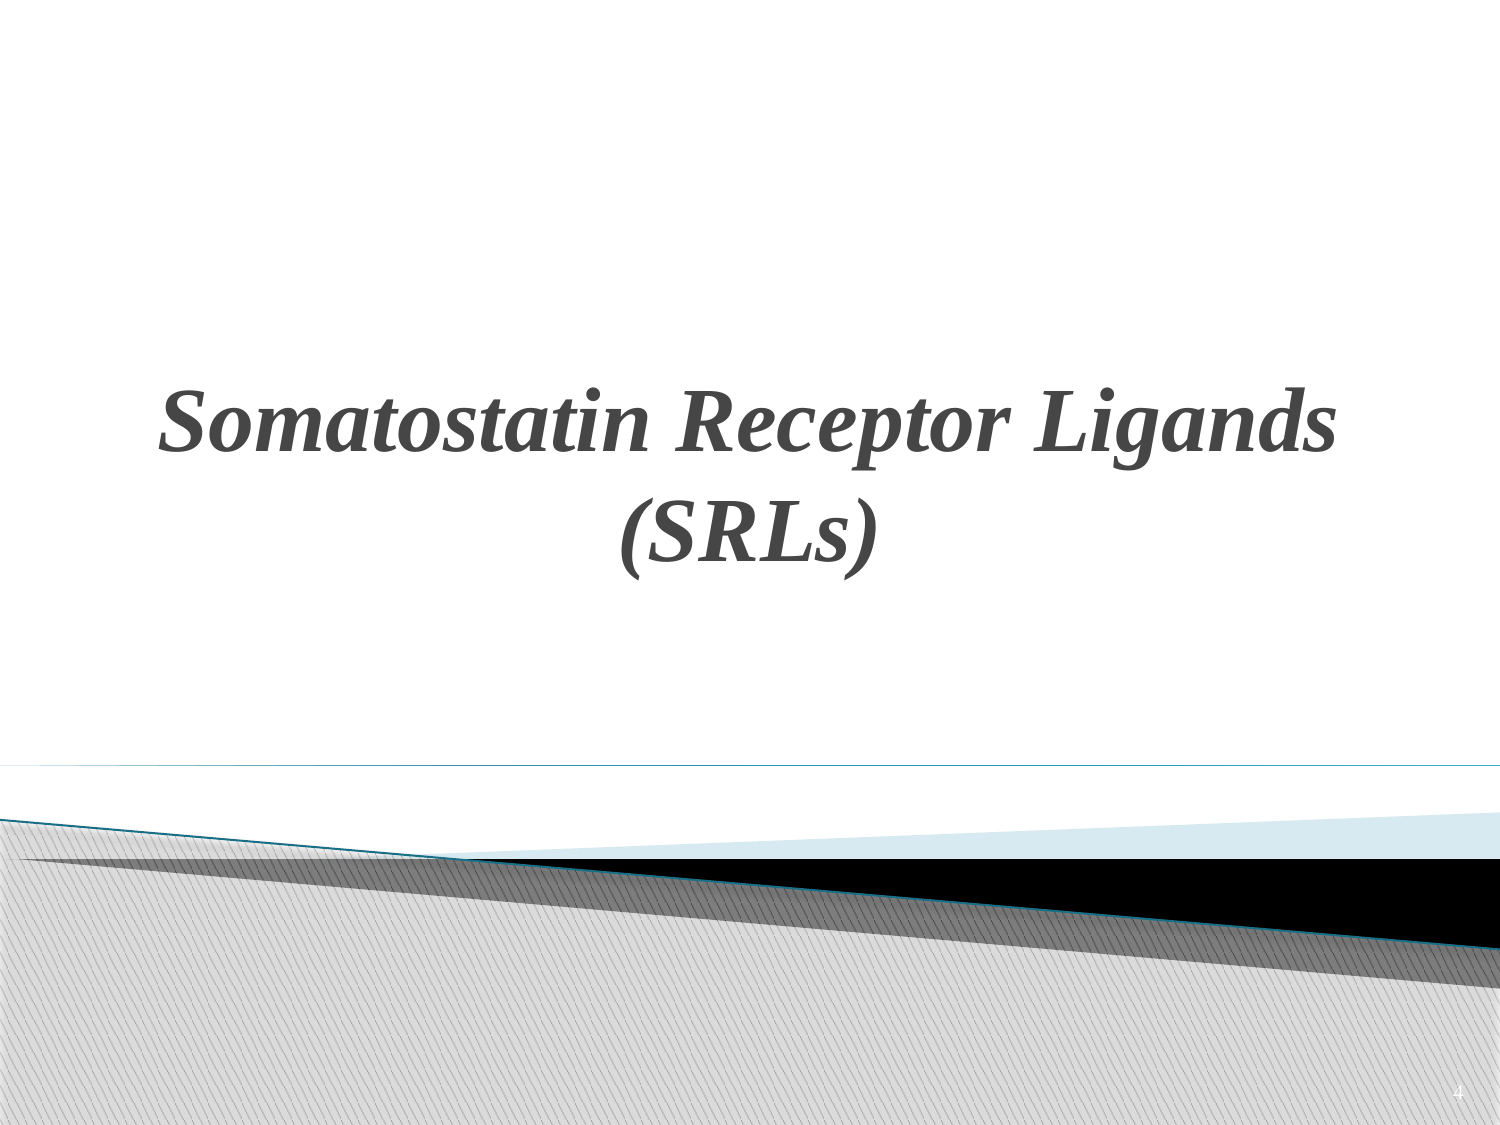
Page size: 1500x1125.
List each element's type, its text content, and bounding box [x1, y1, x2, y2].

picture [5, 859, 1500, 989]
slide_number 4 [1418, 1051, 1479, 1112]
title Somatostatin Receptor Ligands (SRLs) [112, 287, 1388, 588]
